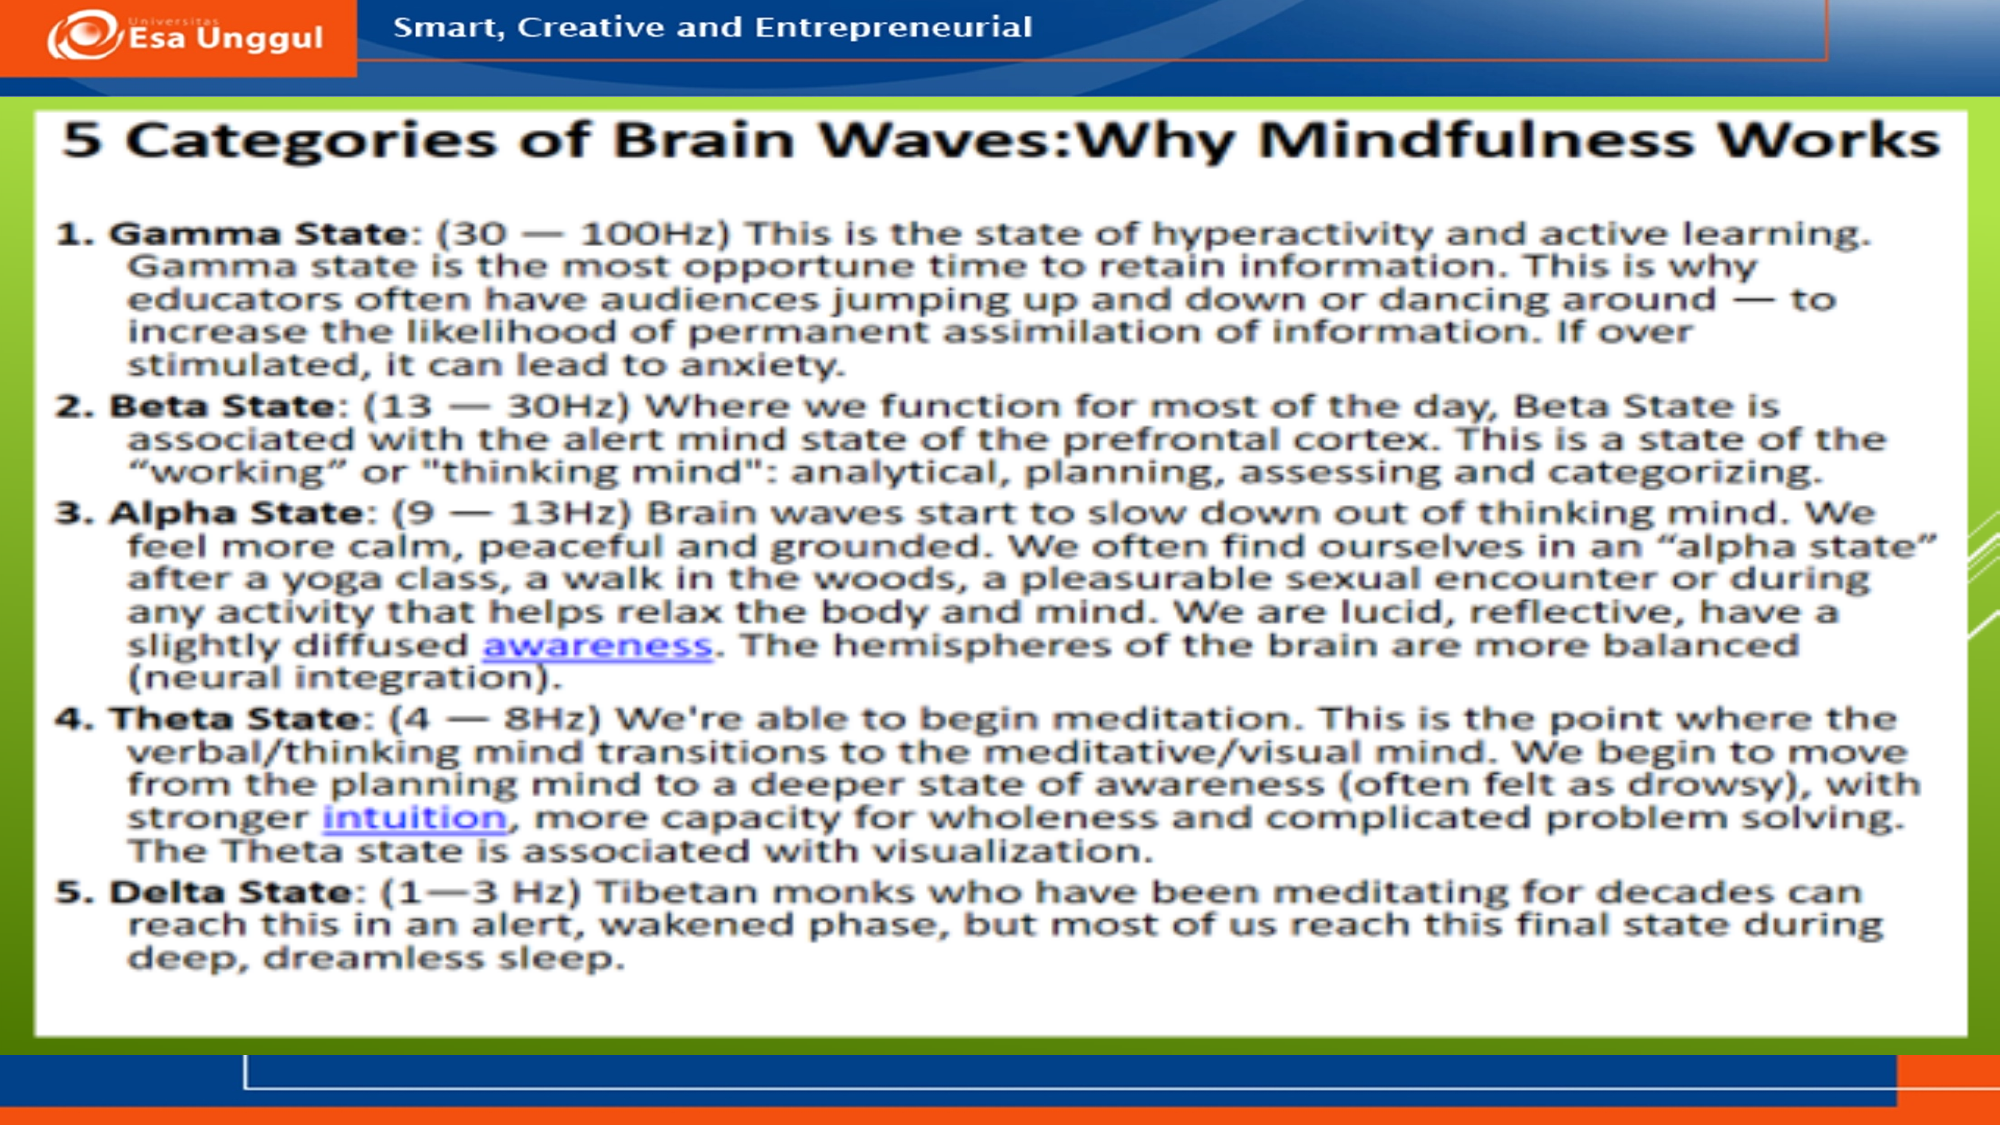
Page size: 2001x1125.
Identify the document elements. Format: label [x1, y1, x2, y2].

list [0, 97, 2000, 1055]
picture [0, 0, 2000, 97]
picture [0, 1055, 2000, 1125]
